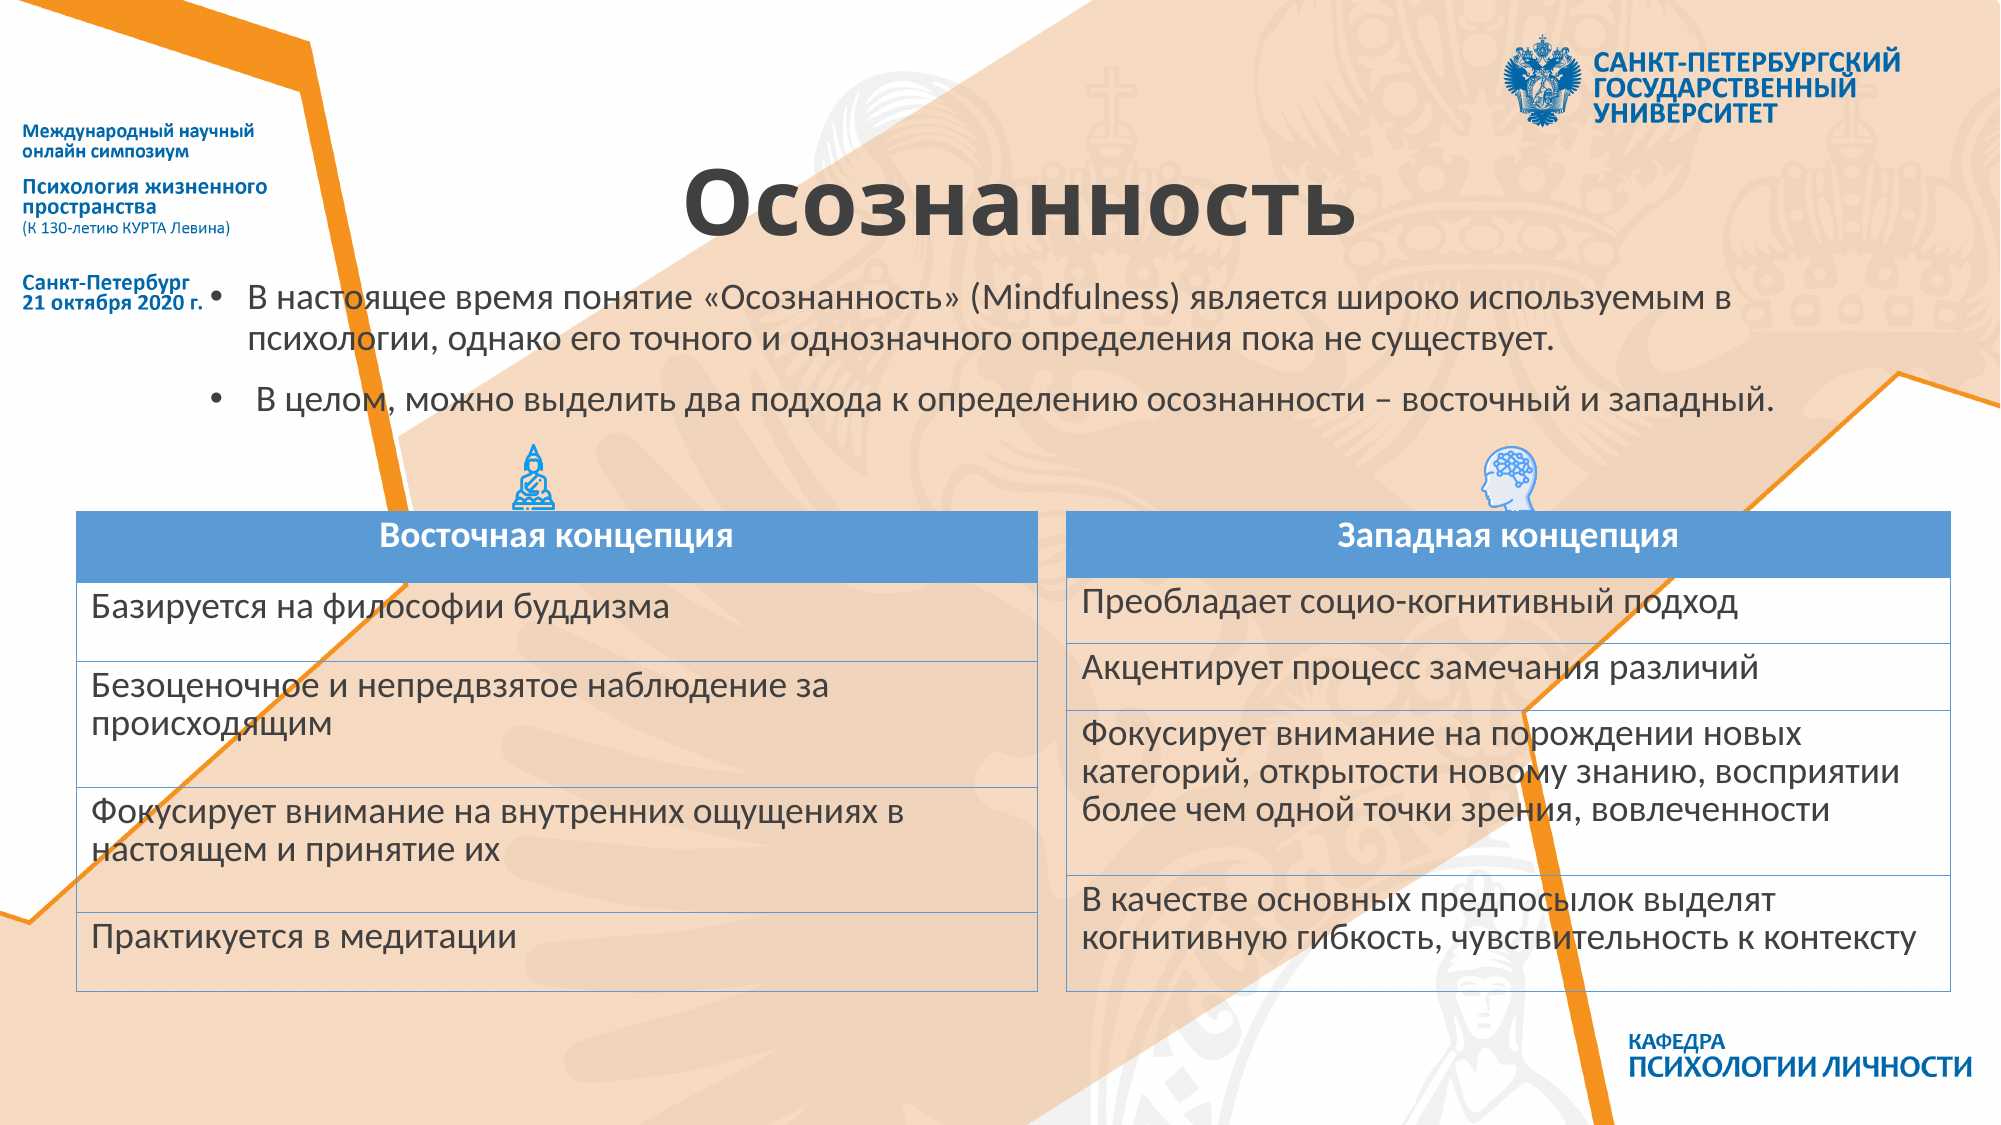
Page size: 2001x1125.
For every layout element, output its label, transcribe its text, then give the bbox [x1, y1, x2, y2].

table_cell Практикуется в медитации [77, 913, 1037, 991]
text_box Осознанность [194, 86, 1845, 270]
table_cell Преобладает социо-когнитивный подход [1067, 578, 1950, 643]
table_cell Безоценочное и непредвзятое наблюдение за происходящим [77, 662, 1037, 787]
text_box В настоящее время понятие «Осознанность» (Mindfulness) является широко используемым в психологии, однако его точного и однозначного определения пока не существует. В целом, можно выделить два подхода к определению осознанности – восточный и западный. [194, 270, 1845, 421]
table_header Восточная концепция [77, 512, 1037, 582]
table_cell Фокусирует внимание на порождении новых категорий, открытости новому знанию, восприятии более чем одной точки зрения, вовлеченности [1067, 711, 1950, 875]
table_cell В качестве основных предпосылок выделят когнитивную гибкость, чувствительность к контексту [1067, 876, 1950, 991]
table_cell Фокусирует внимание на внутренних ощущениях в настоящем и принятие их [77, 788, 1037, 912]
picture [0, 0, 2001, 1125]
table_header Западная концепция [1067, 512, 1950, 577]
table_cell Базируется на философии буддизма [77, 583, 1037, 661]
table_cell Акцентирует процесс замечания различий [1067, 644, 1950, 710]
